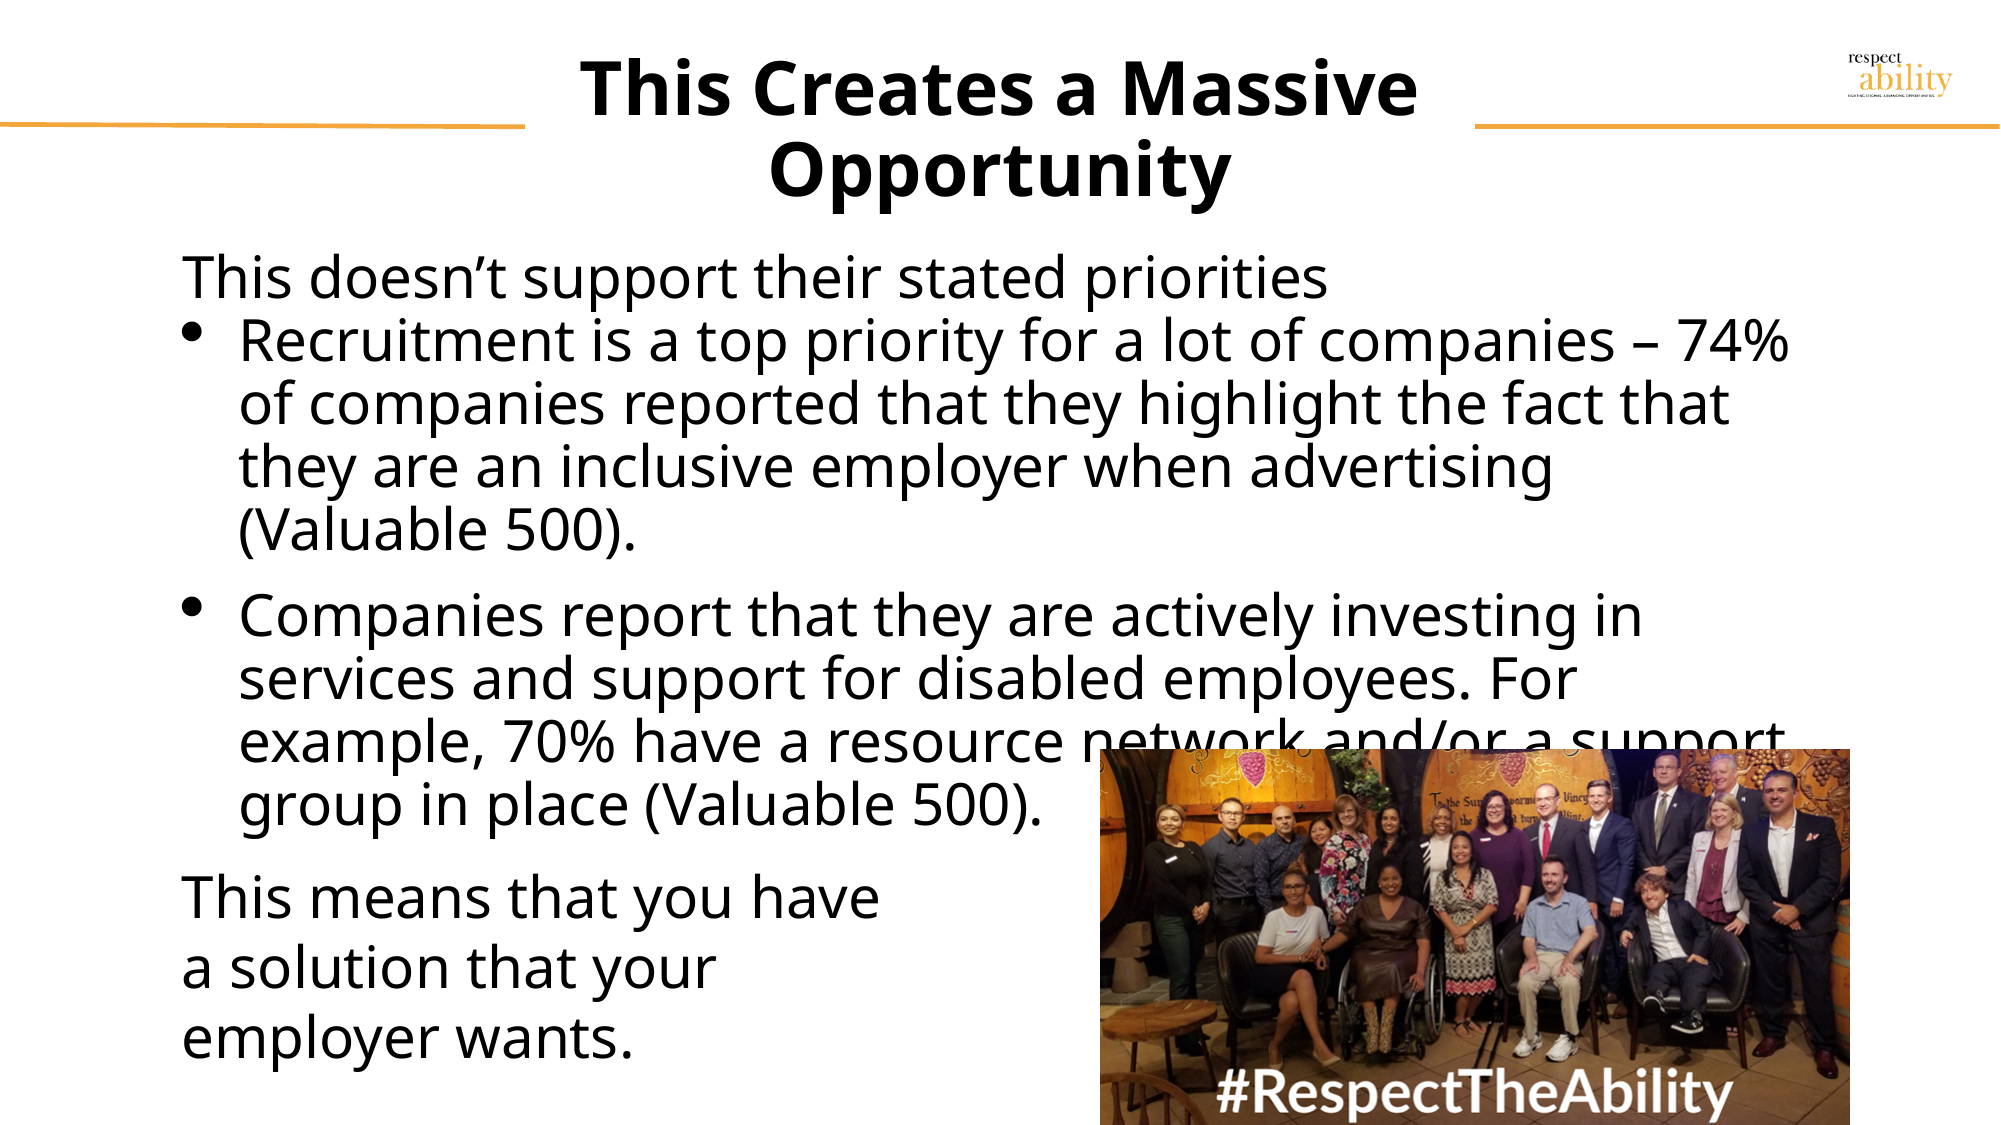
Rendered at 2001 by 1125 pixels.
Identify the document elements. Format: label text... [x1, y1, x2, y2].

text_box This means that you have a solution that your employer wants. [167, 852, 938, 1122]
title This Creates a Massive Opportunity [525, 23, 1475, 240]
list This doesn’t support their stated priorities Recruitment is a top priority for a lot of companies – 74% of companies reported that they highlight the fact that they are an inclusive employer when advertising (Valuable 500). Companies report that they are actively investing in services and support for disabled employees. For example, 70% have a resource network and/or a support group in place (Valuable 500). [167, 240, 1833, 613]
picture [1100, 749, 1850, 1125]
picture [1845, 50, 1954, 99]
